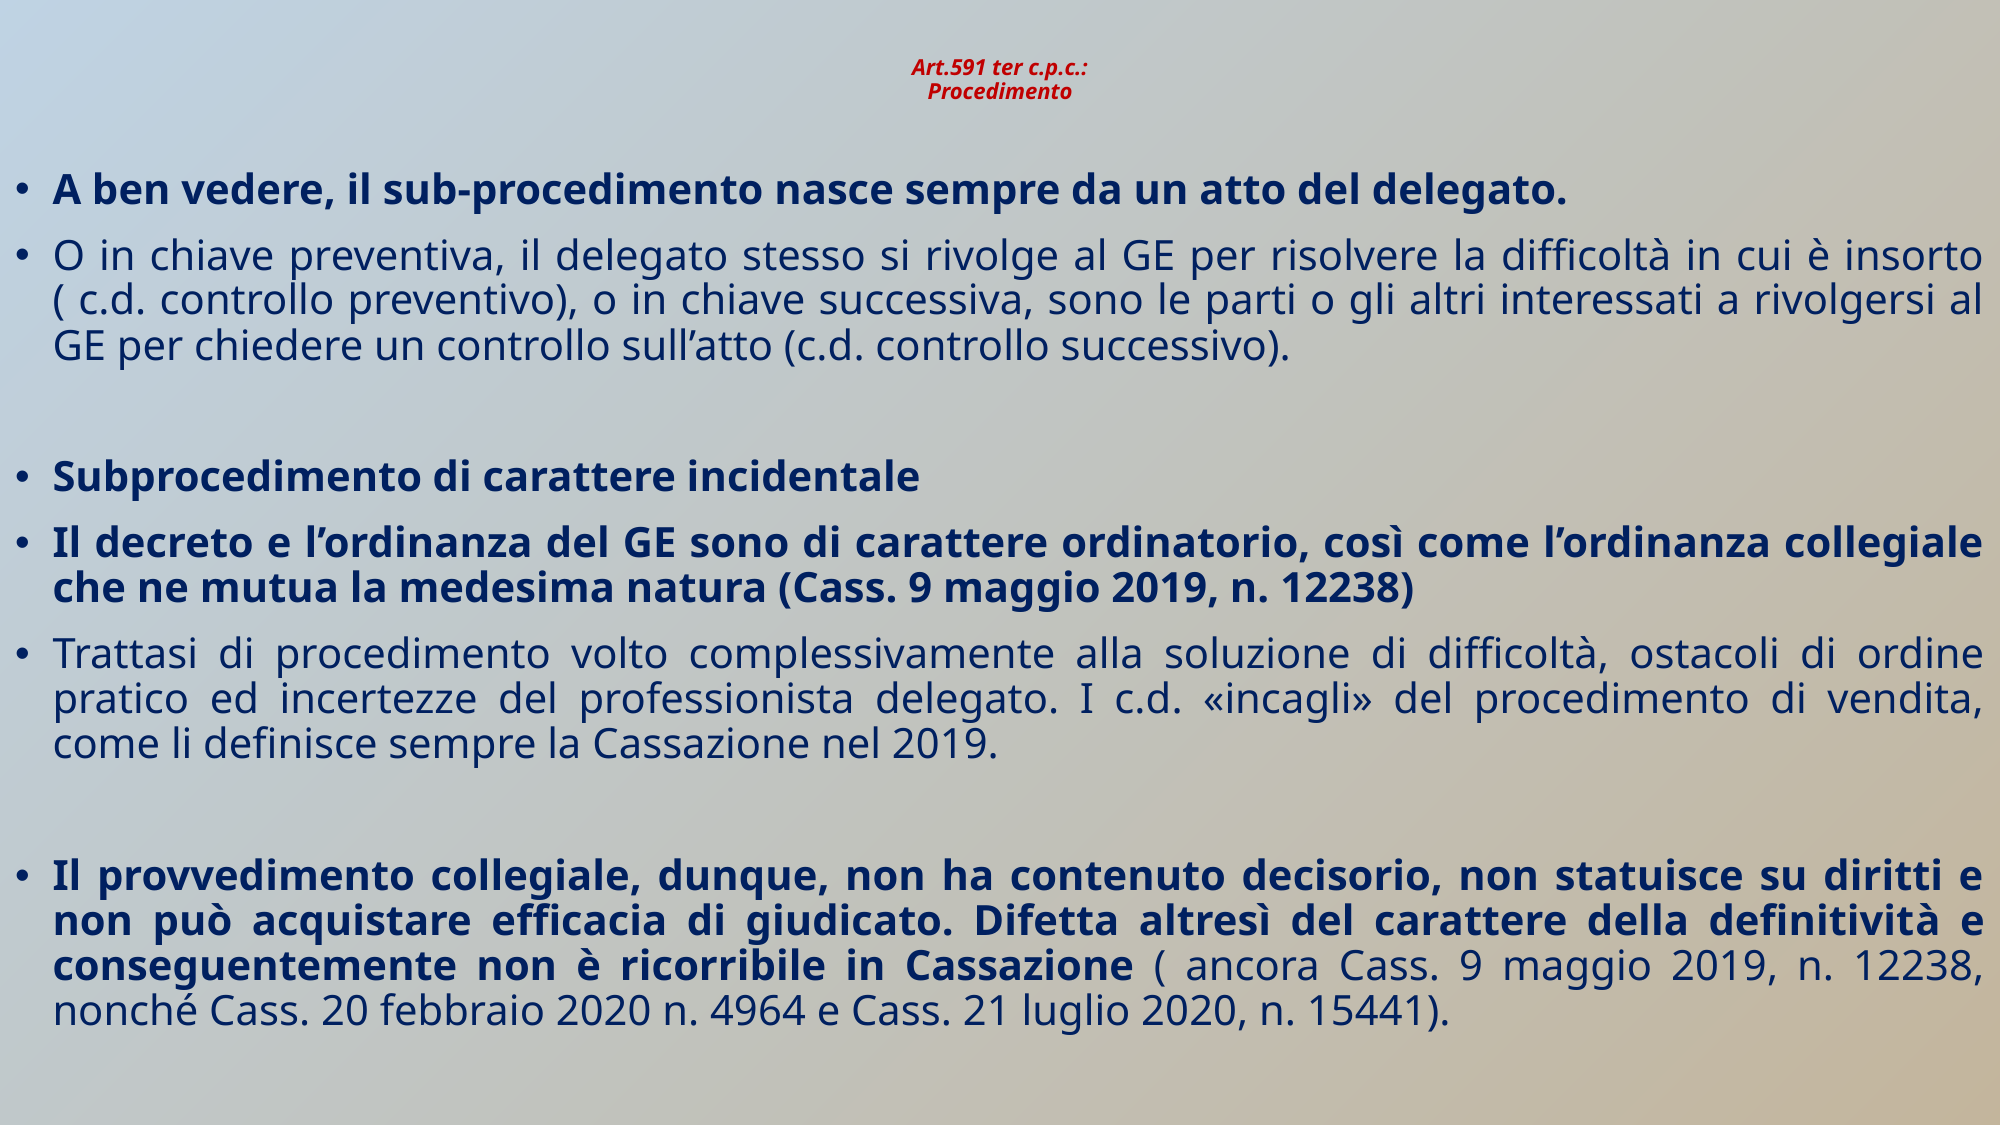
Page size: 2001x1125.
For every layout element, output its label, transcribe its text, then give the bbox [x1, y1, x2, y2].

title Art.591 ter c.p.c.: Procedimento [0, 0, 2000, 160]
list A ben vedere, il sub-procedimento nasce sempre da un atto del delegato. O in chiave preventiva, il delegato stesso si rivolge al GE per risolvere la difficoltà in cui è insorto ( c.d. controllo preventivo), o in chiave successiva, sono le parti o gli altri interessati a rivolgersi al GE per chiedere un controllo sull’atto (c.d. controllo successivo). Subprocedimento di carattere incidentale Il decreto e l’ordinanza del GE sono di carattere ordinatorio, così come l’ordinanza collegiale che ne mutua la medesima natura (Cass. 9 maggio 2019, n. 12238) Trattasi di procedimento volto complessivamente alla soluzione di difficoltà, ostacoli di ordine pratico ed incertezze del professionista delegato. I c.d. «incagli» del procedimento di vendita, come li definisce sempre la Cassazione nel 2019. Il provvedimento collegiale, dunque, non ha contenuto decisorio, non statuisce su diritti e non può acquistare efficacia di giudicato. Difetta altresì del carattere della definitività e conseguentemente non è ricorribile in Cassazione ( ancora Cass. 9 maggio 2019, n. 12238, nonché Cass. 20 febbraio 2020 n. 4964 e Cass. 21 luglio 2020, n. 15441). [0, 160, 2000, 1125]
